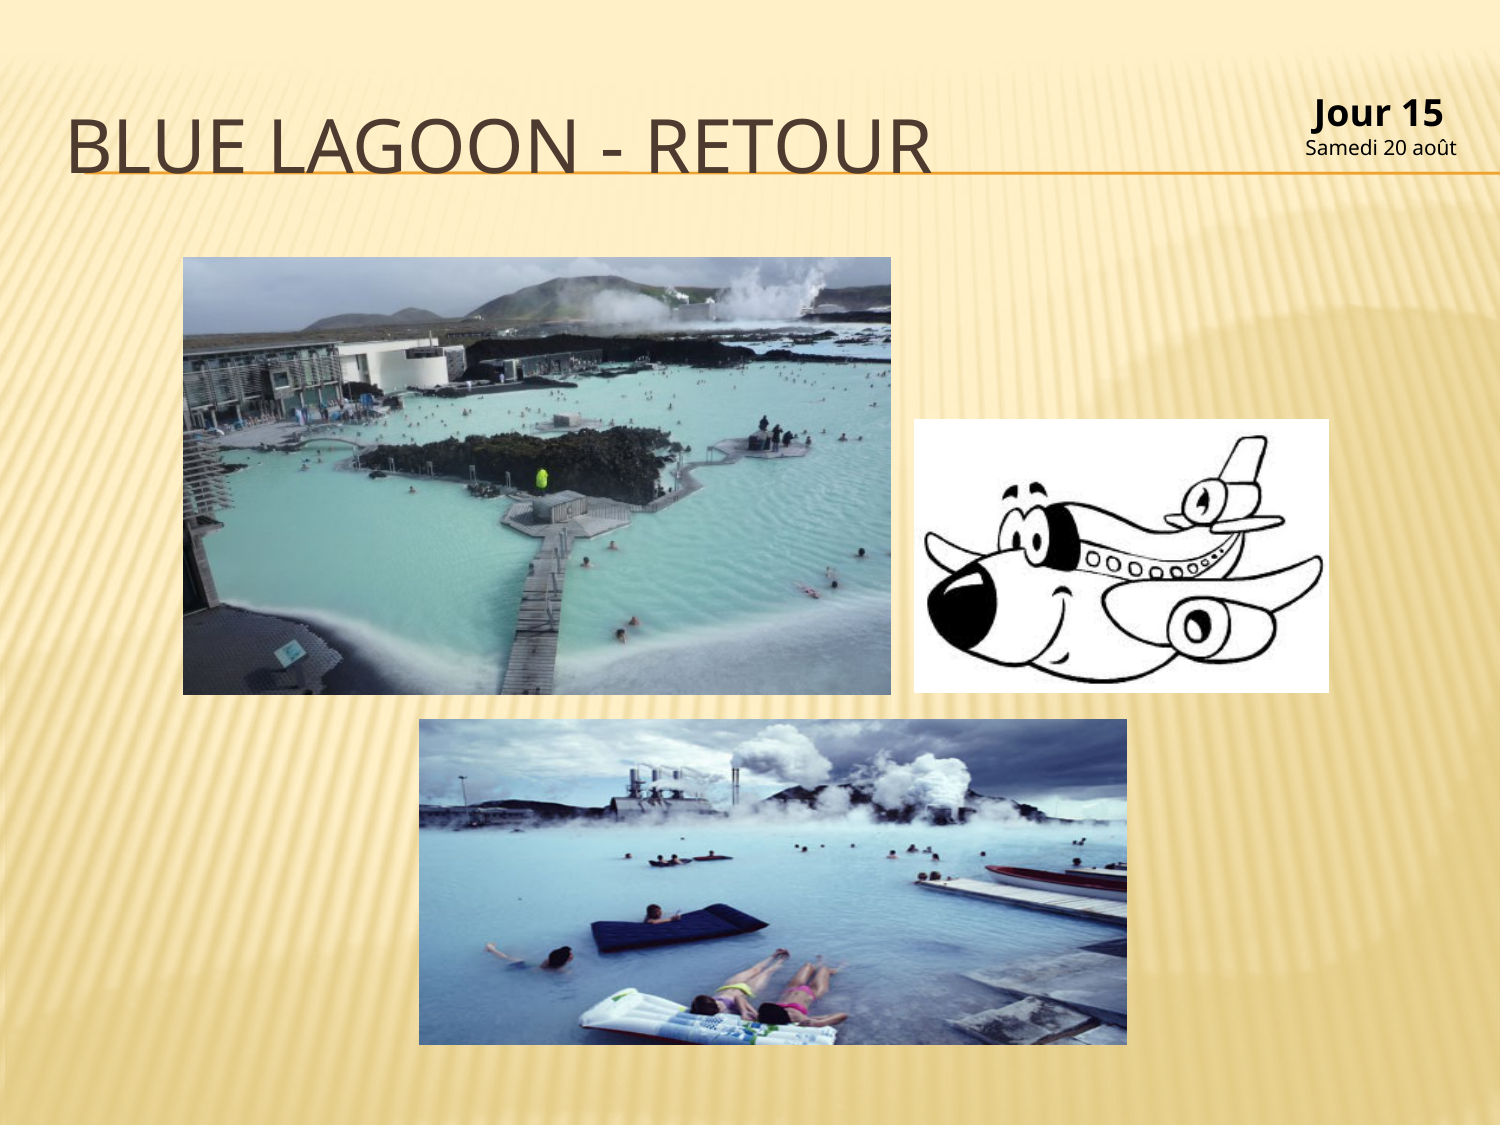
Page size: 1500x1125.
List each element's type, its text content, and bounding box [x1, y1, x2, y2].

title Blue lagoon - Retour [49, 75, 1475, 213]
picture [182, 257, 891, 695]
text_box Jour 15 Samedi 20 août [1281, 82, 1487, 167]
picture [418, 719, 1128, 1045]
picture [914, 418, 1330, 693]
